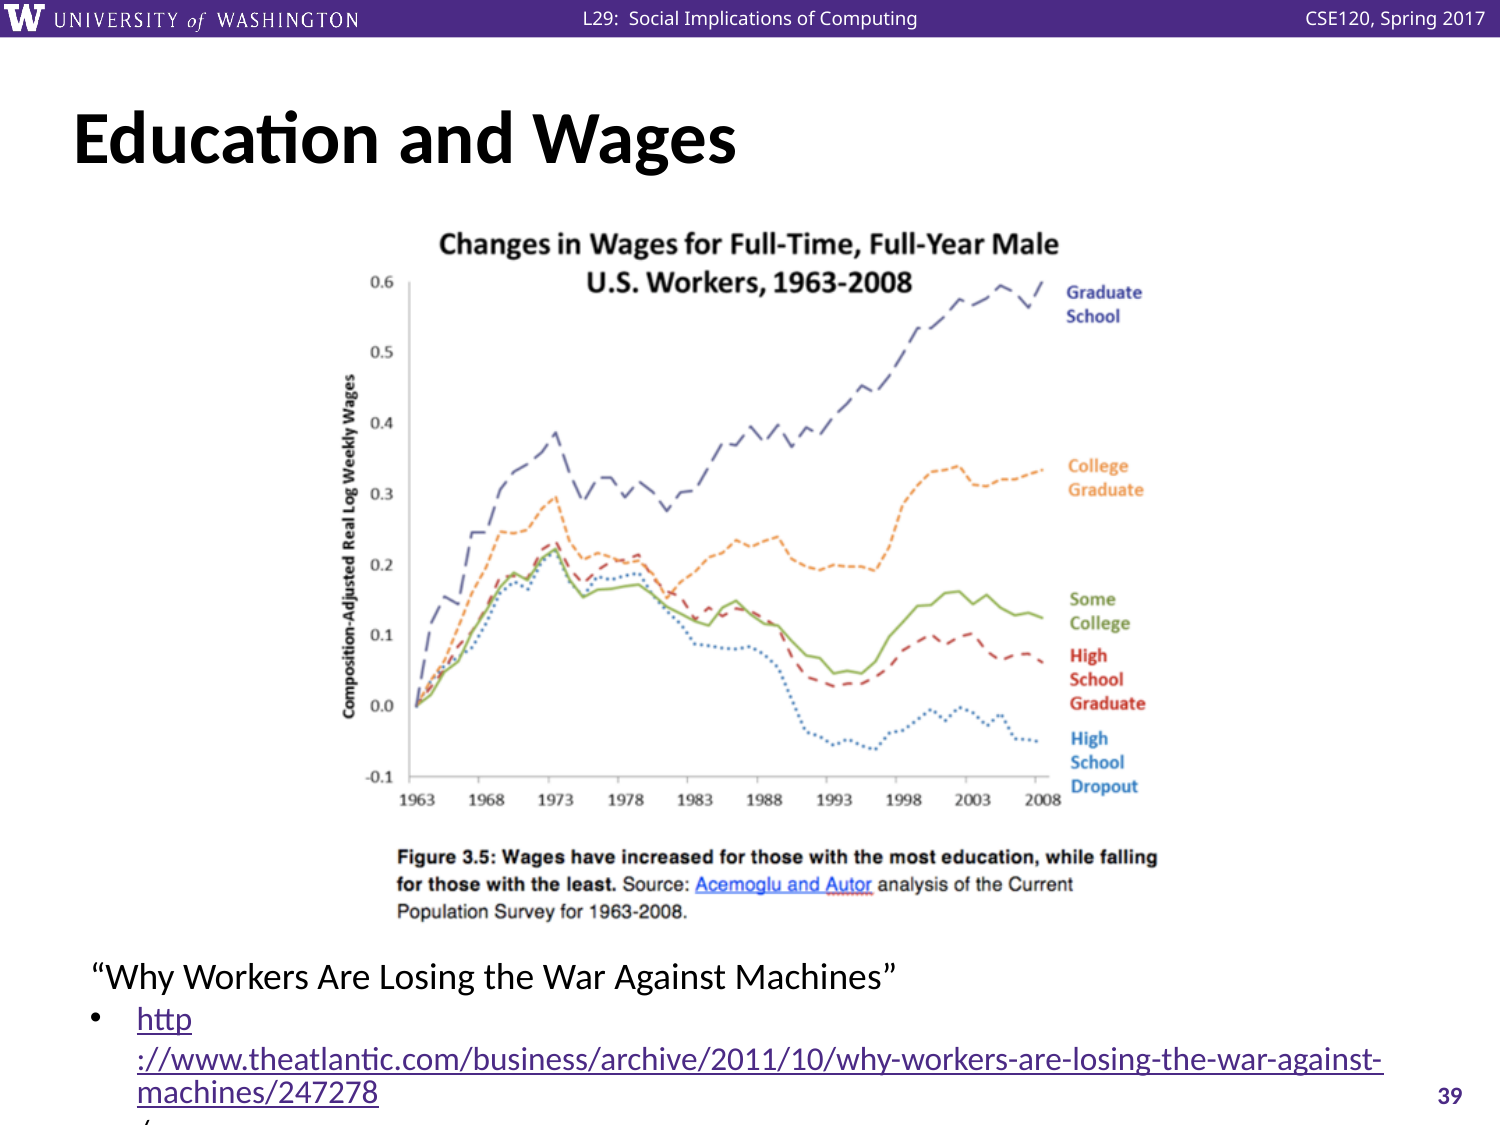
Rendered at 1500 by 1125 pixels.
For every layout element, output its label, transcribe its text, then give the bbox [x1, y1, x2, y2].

slide_number 39 [1400, 1065, 1500, 1125]
text_box “Why Workers Are Losing the War Against Machines” http://www.theatlantic.com/business/archive/2011/10/why-workers-are-losing-the-war-against-machines/247278/ [74, 944, 1425, 1125]
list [329, 224, 1171, 936]
title Education and Wages [58, 71, 1438, 197]
picture [4, 4, 358, 32]
